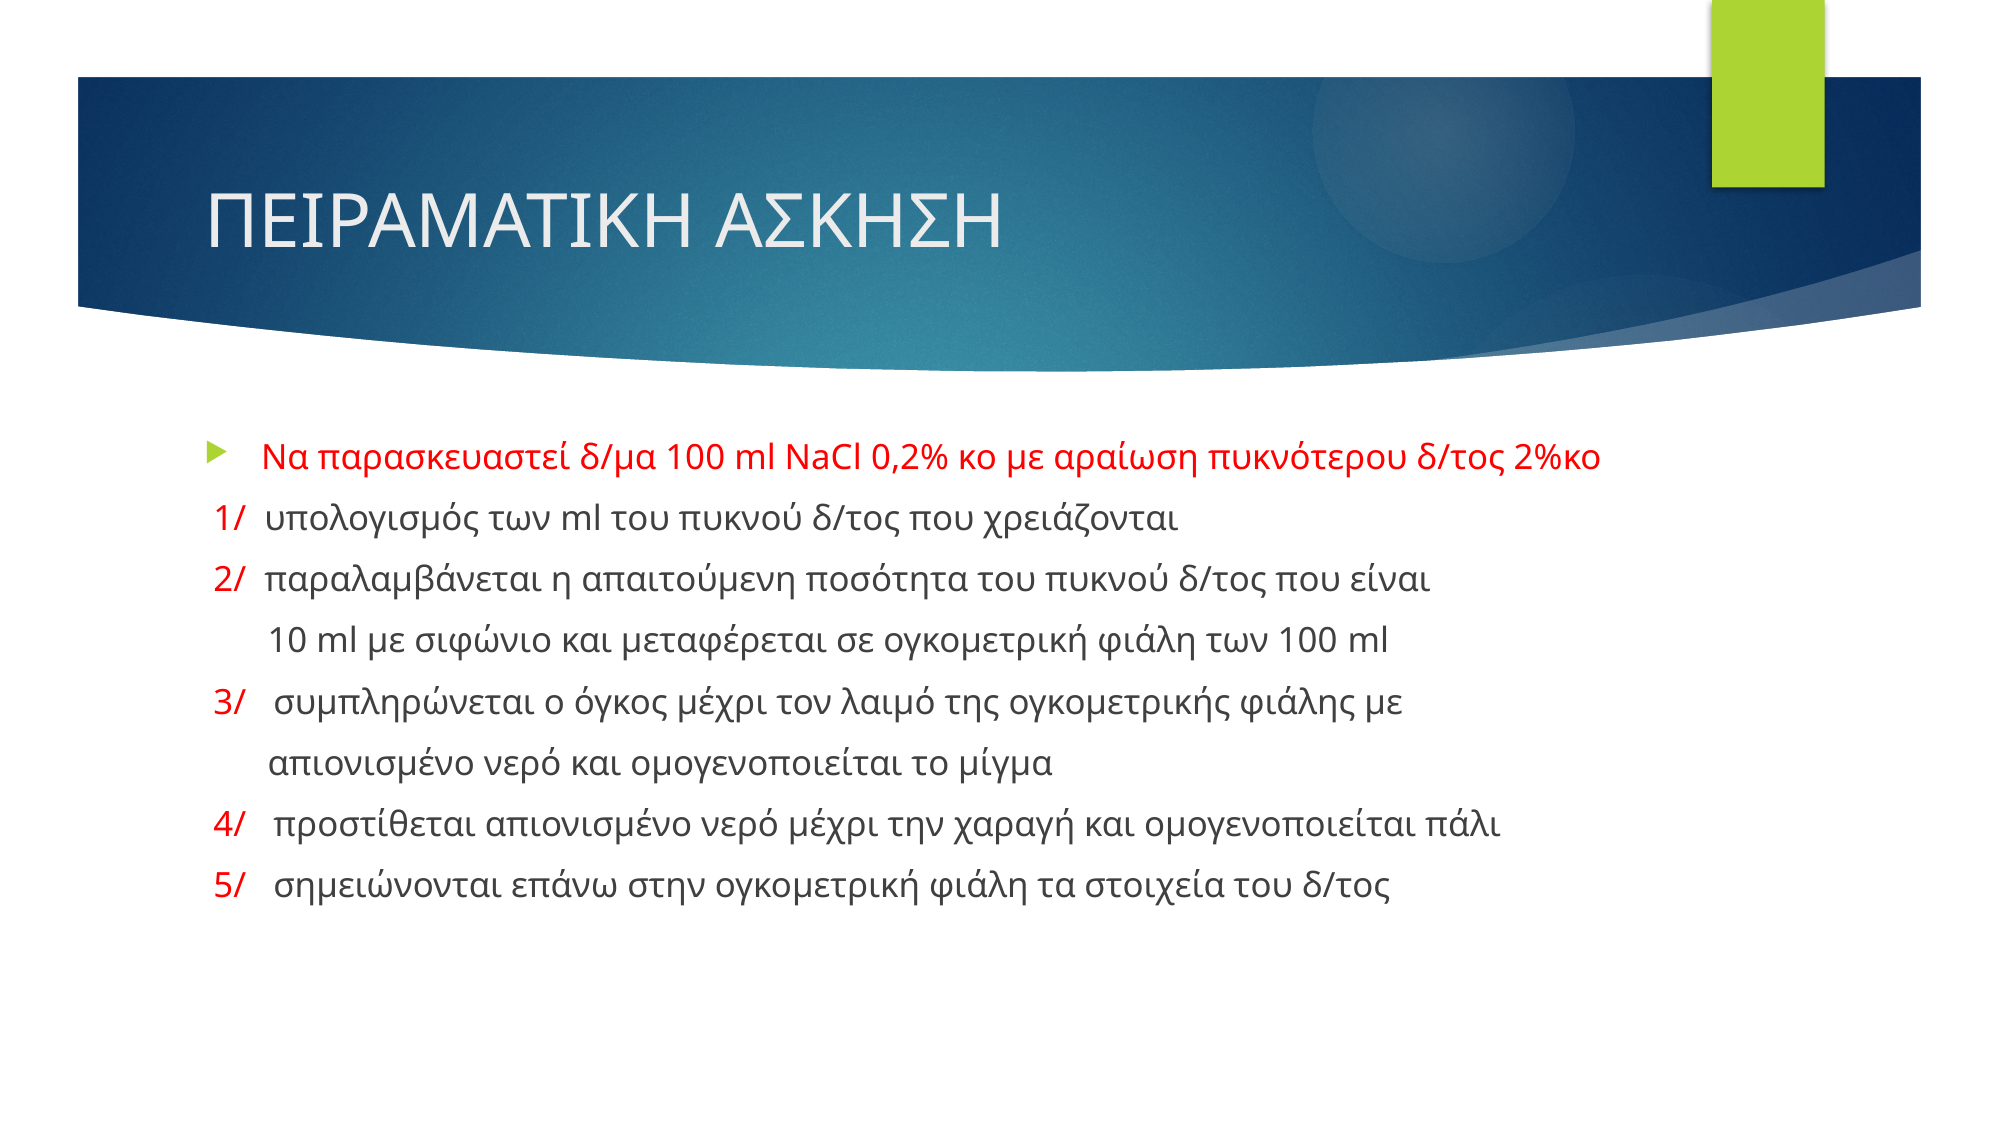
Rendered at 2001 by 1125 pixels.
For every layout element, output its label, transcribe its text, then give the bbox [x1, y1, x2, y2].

list Να παρασκευαστεί δ/μα 100 ml NaCl 0,2% κο με αραίωση πυκνότερου δ/τος 2%κο 1/ υπολογισμός των ml του πυκνού δ/τος που χρειάζονται 2/ παραλαμβάνεται η απαιτούμενη ποσότητα του πυκνού δ/τος που είναι 10 ml με σιφώνιο και μεταφέρεται σε ογκομετρική φιάλη των 100 ml 3/ συμπληρώνεται ο όγκος μέχρι τον λαιμό της ογκομετρικής φιάλης με απιονισμένο νερό και ομογενοποιείται το μίγμα 4/ προστίθεται απιονισμένο νερό μέχρι την χαραγή και ομογενοποιείται πάλι 5/ σημειώνονται επάνω στην ογκομετρική φιάλη τα στοιχεία του δ/τος [189, 427, 1627, 988]
title ΠΕΙΡΑΜΑΤΙΚΗ ΑΣΚΗΣΗ [189, 159, 1627, 276]
